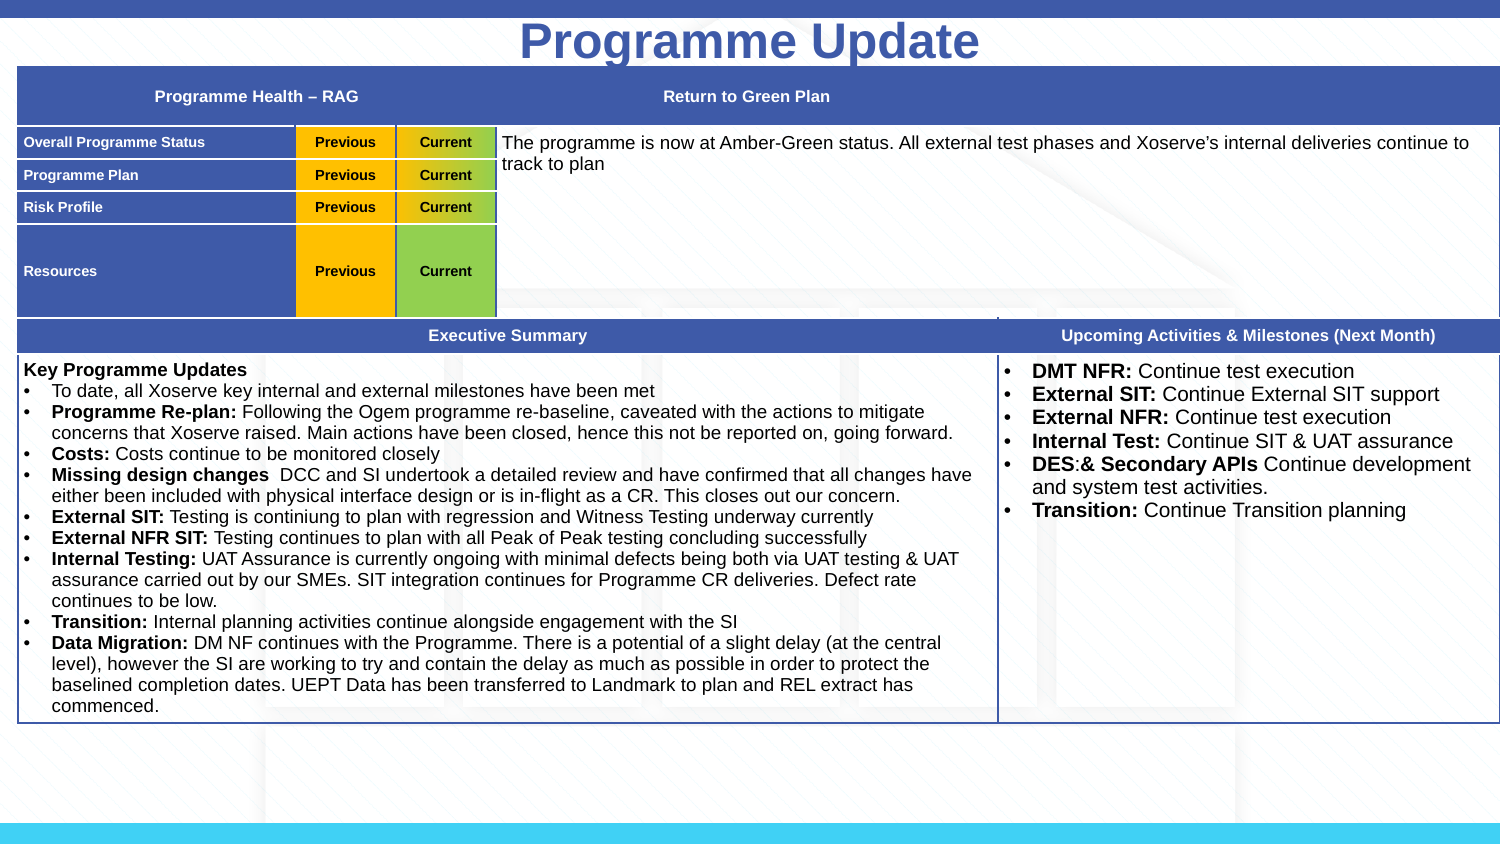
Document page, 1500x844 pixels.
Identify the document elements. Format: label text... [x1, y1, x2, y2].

table_cell Overall Programme Status [19, 127, 294, 158]
table_cell Current [397, 225, 495, 317]
table_cell Current [397, 192, 495, 223]
text_box Programme Update [74, 5, 1425, 89]
table_cell Current [397, 127, 495, 158]
table_cell Upcoming Activities & Milestones (Next Month) [999, 319, 1499, 353]
table_cell Executive Summary [19, 319, 997, 353]
table_header Return to Green Plan [497, 89, 997, 125]
table_cell DMT NFR: Continue test execution External SIT: Continue External SIT support External NFR: Continue test execution Internal Test: Continue SIT & UAT assurance DES:& Secondary APIs Continue development and system test activities. Transition: Continue Transition planning [999, 355, 1499, 722]
table_cell Resources [19, 225, 294, 317]
table_cell Key Programme Updates To date, all Xoserve key internal and external milestones have been met Programme Re-plan: Following the Ogem programme re-baseline, caveated with the actions to mitigate concerns that Xoserve raised. Main actions have been closed, hence this not be reported on, going forward. Costs: Costs continue to be monitored closely Missing design changes DCC and SI undertook a detailed review and have confirmed that all changes have either been included with physical interface design or is in-flight as a CR. This closes out our concern. External SIT: Testing is continiung to plan with regression and Witness Testing underway currently External NFR SIT: Testing continues to plan with all Peak of Peak testing concluding successfully Internal Testing: UAT Assurance is currently ongoing with minimal defects being both via UAT testing & UAT assurance carried out by our SMEs. SIT integration continues for Programme CR deliveries. Defect rate continues to be low. Transition: Internal planning activities continue alongside engagement with the SI Data Migration: DM NF continues with the Programme. There is a potential of a slight delay (at the central level), however the SI are working to try and contain the delay as much as possible in order to protect the baselined completion dates. UEPT Data has been transferred to Landmark to plan and REL extract has commenced. [19, 355, 997, 722]
table_cell The programme is now at Amber-Green status. All external test phases and Xoserve’s internal deliveries continue to track to plan [497, 127, 1499, 317]
table_cell Previous [296, 192, 395, 223]
table_cell Programme Plan [19, 160, 294, 190]
picture [0, 0, 1500, 844]
table_header [999, 68, 1499, 125]
table_cell Previous [296, 225, 395, 317]
table_cell Previous [296, 127, 395, 158]
table_cell Current [397, 160, 495, 190]
table_cell Risk Profile [19, 192, 294, 223]
table_header Programme Health – RAG [19, 68, 495, 125]
table_cell Previous [296, 160, 395, 190]
